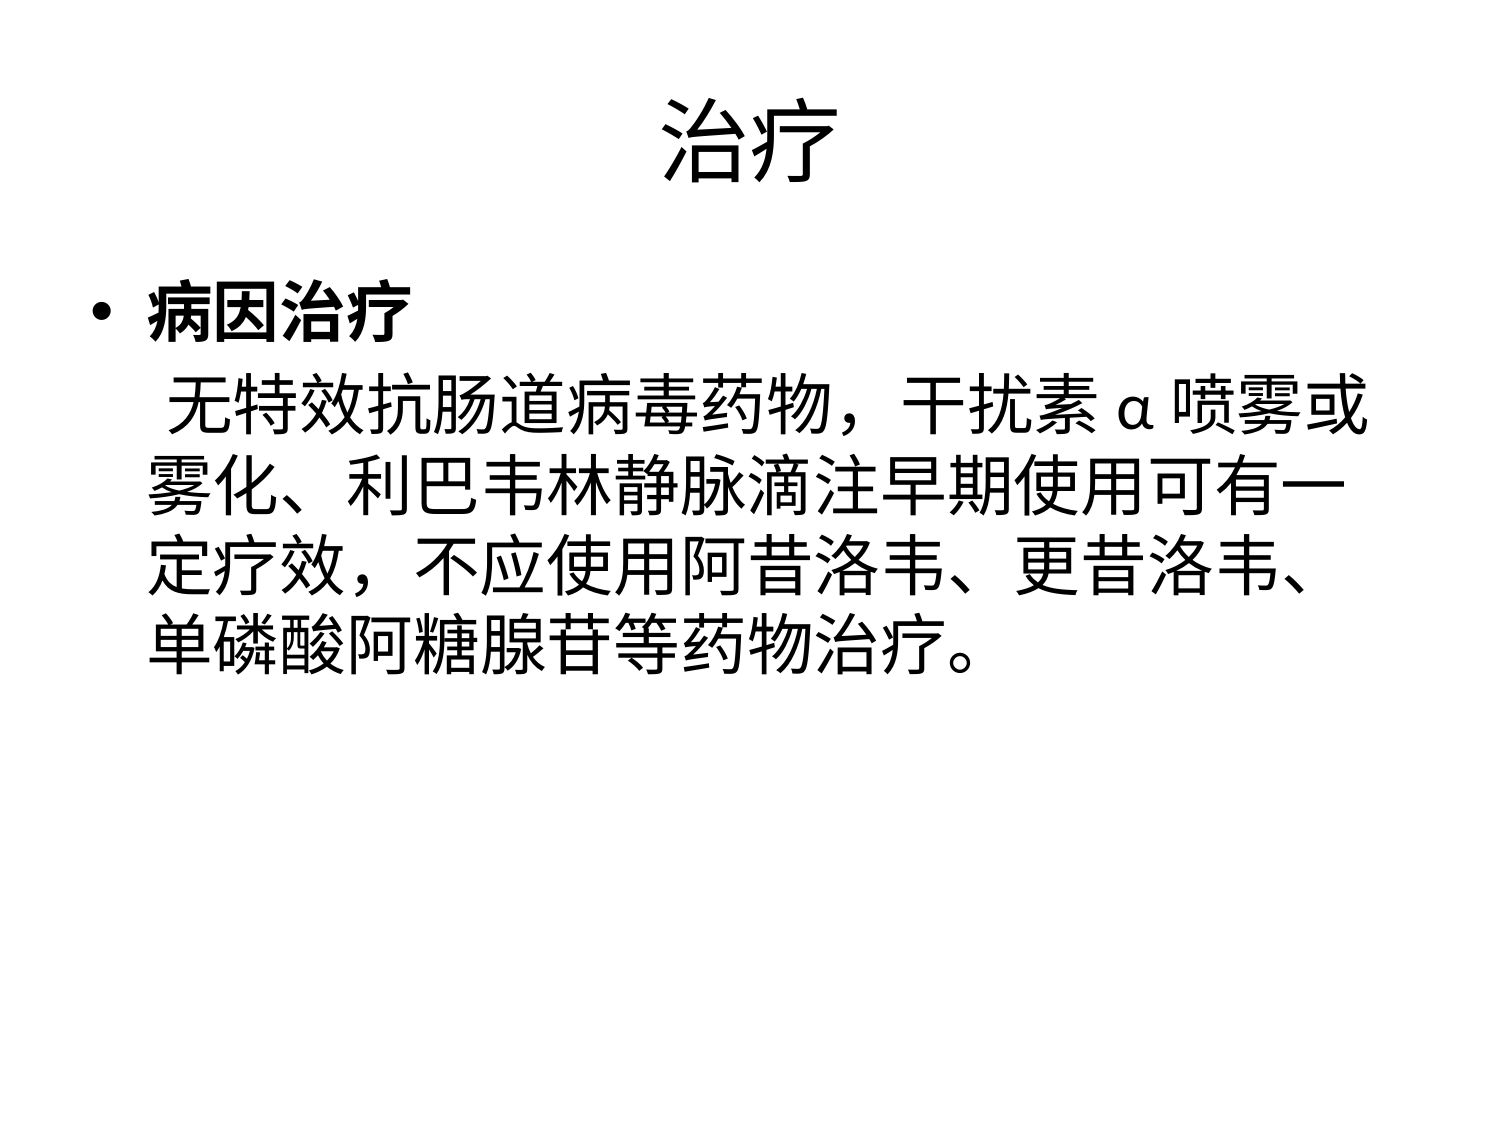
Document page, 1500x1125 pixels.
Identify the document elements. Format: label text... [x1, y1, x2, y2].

title 治疗 [75, 45, 1425, 233]
list 病因治疗 无特效抗肠道病毒药物，干扰素α喷雾或雾化、利巴韦林静脉滴注早期使用可有一定疗效，不应使用阿昔洛韦、更昔洛韦、单磷酸阿糖腺苷等药物治疗。 [75, 262, 1425, 1005]
